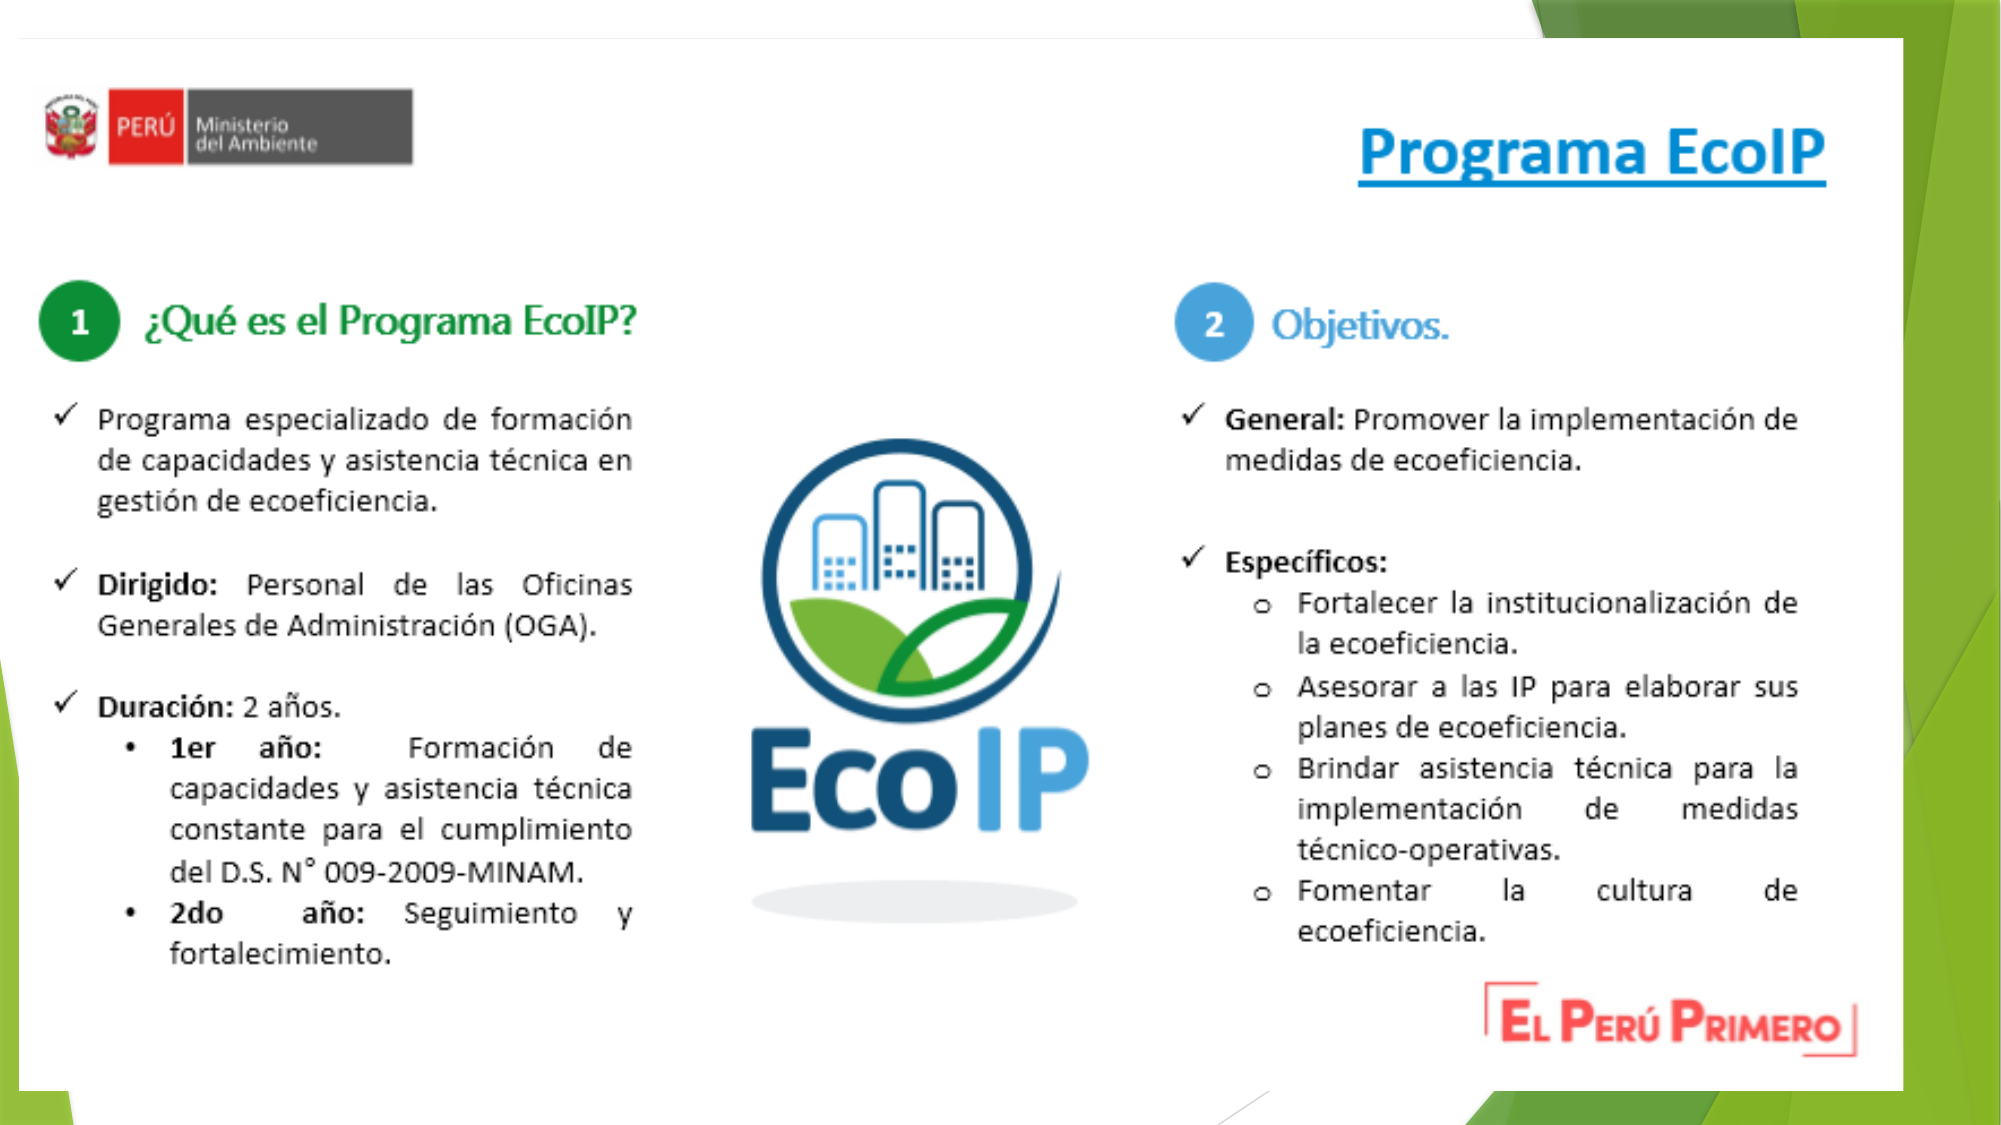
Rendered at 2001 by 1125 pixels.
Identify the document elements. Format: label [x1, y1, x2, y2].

picture [18, 37, 1904, 1091]
